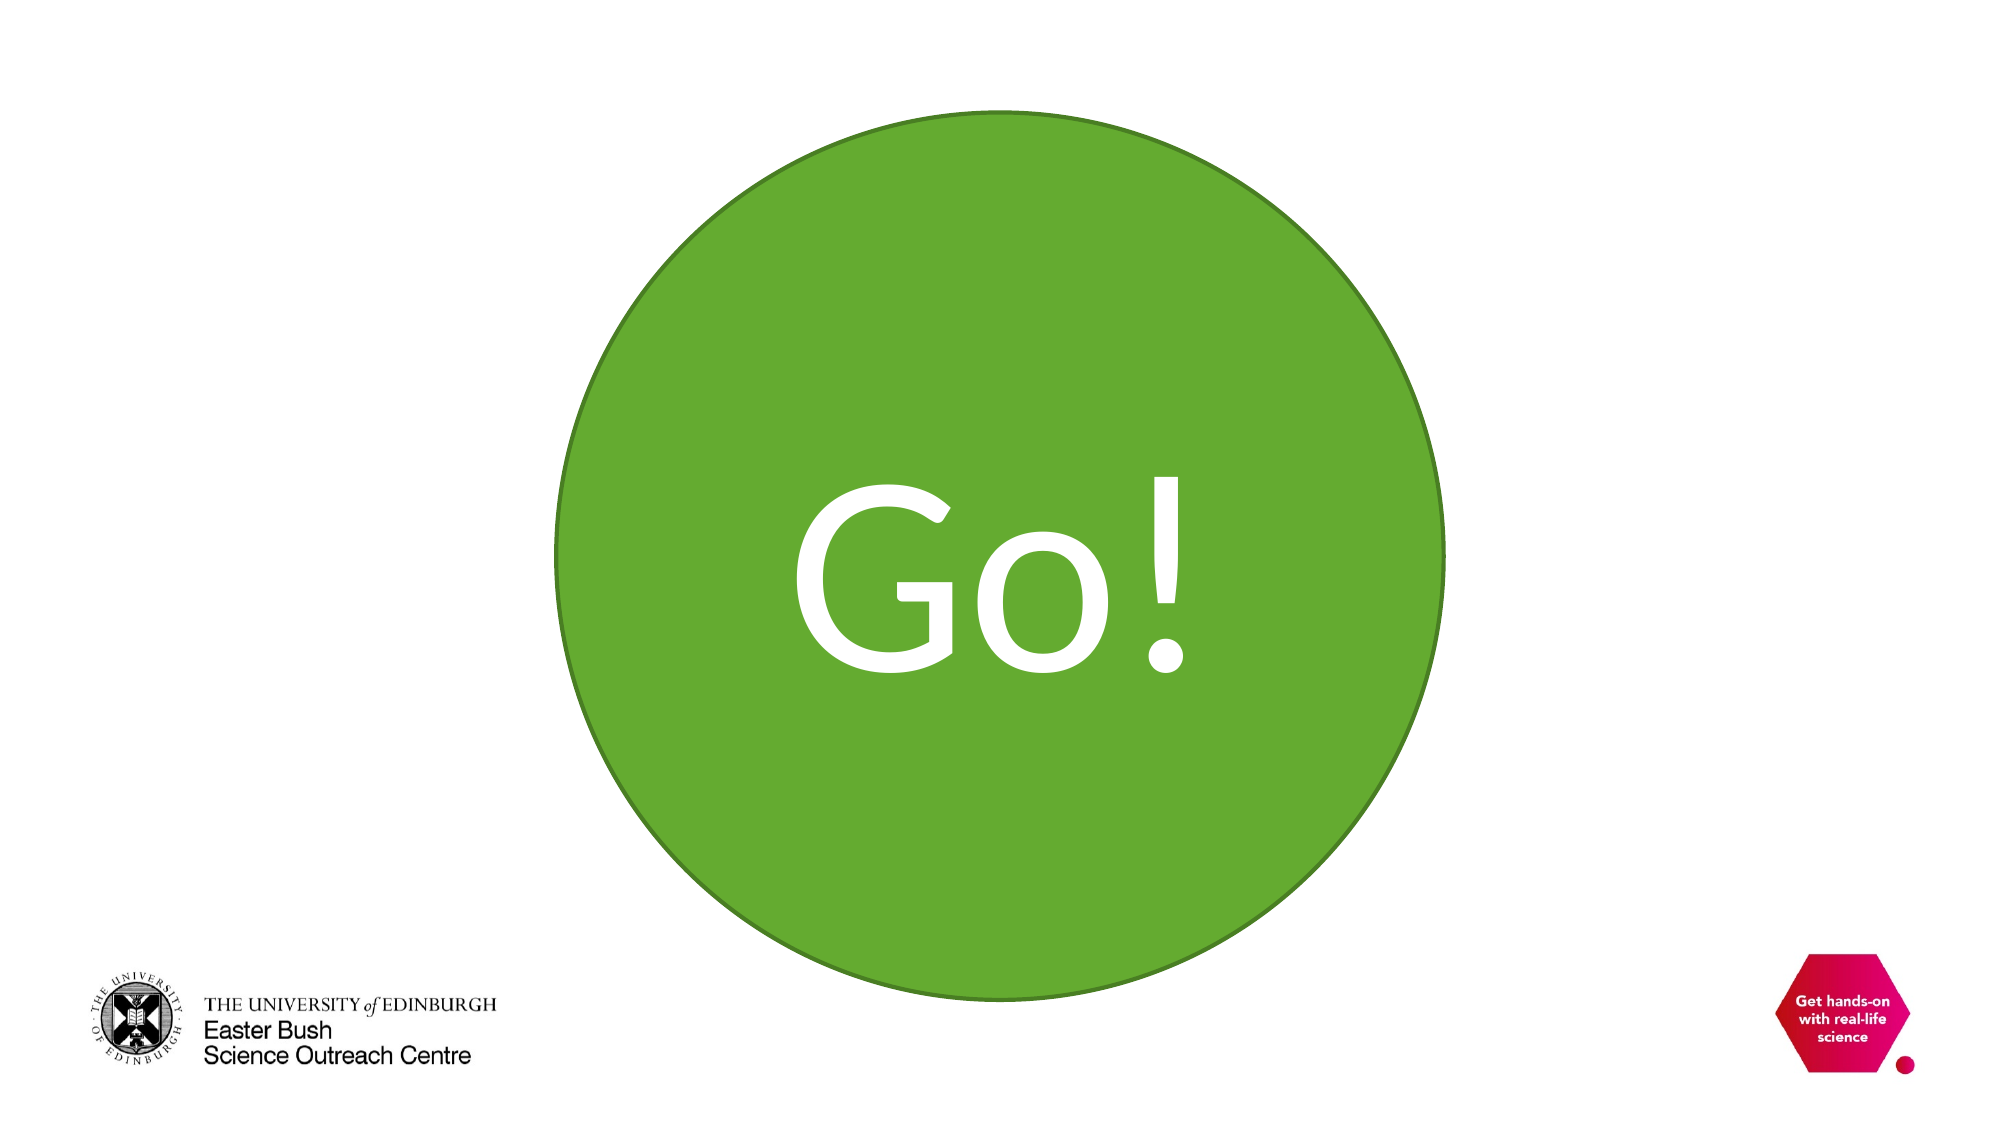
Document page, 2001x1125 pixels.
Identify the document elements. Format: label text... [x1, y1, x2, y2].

text_box Go! [554, 110, 1446, 1003]
picture [75, 950, 525, 1100]
picture [1749, 897, 1950, 1100]
